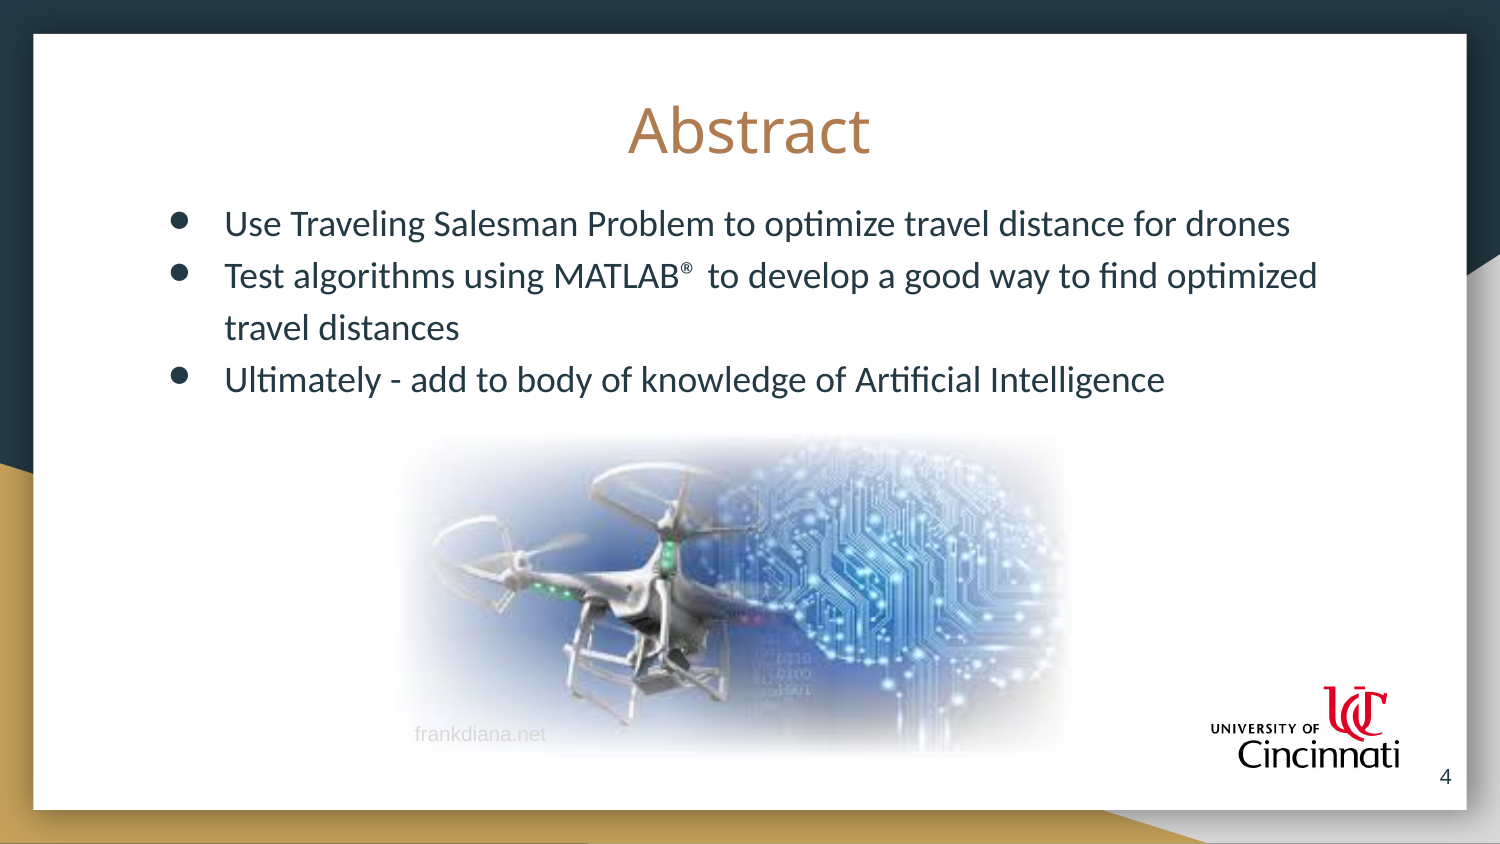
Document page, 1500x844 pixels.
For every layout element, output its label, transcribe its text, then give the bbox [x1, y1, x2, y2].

slide_number 4 [1376, 745, 1467, 810]
picture [395, 434, 1072, 759]
title Abstract [134, 75, 1366, 177]
list Use Traveling Salesman Problem to optimize travel distance for drones Test algorithms using MATLAB® to develop a good way to find optimized travel distances Ultimately - add to body of knowledge of Artificial Intelligence [134, 177, 1366, 422]
picture [1182, 657, 1427, 796]
